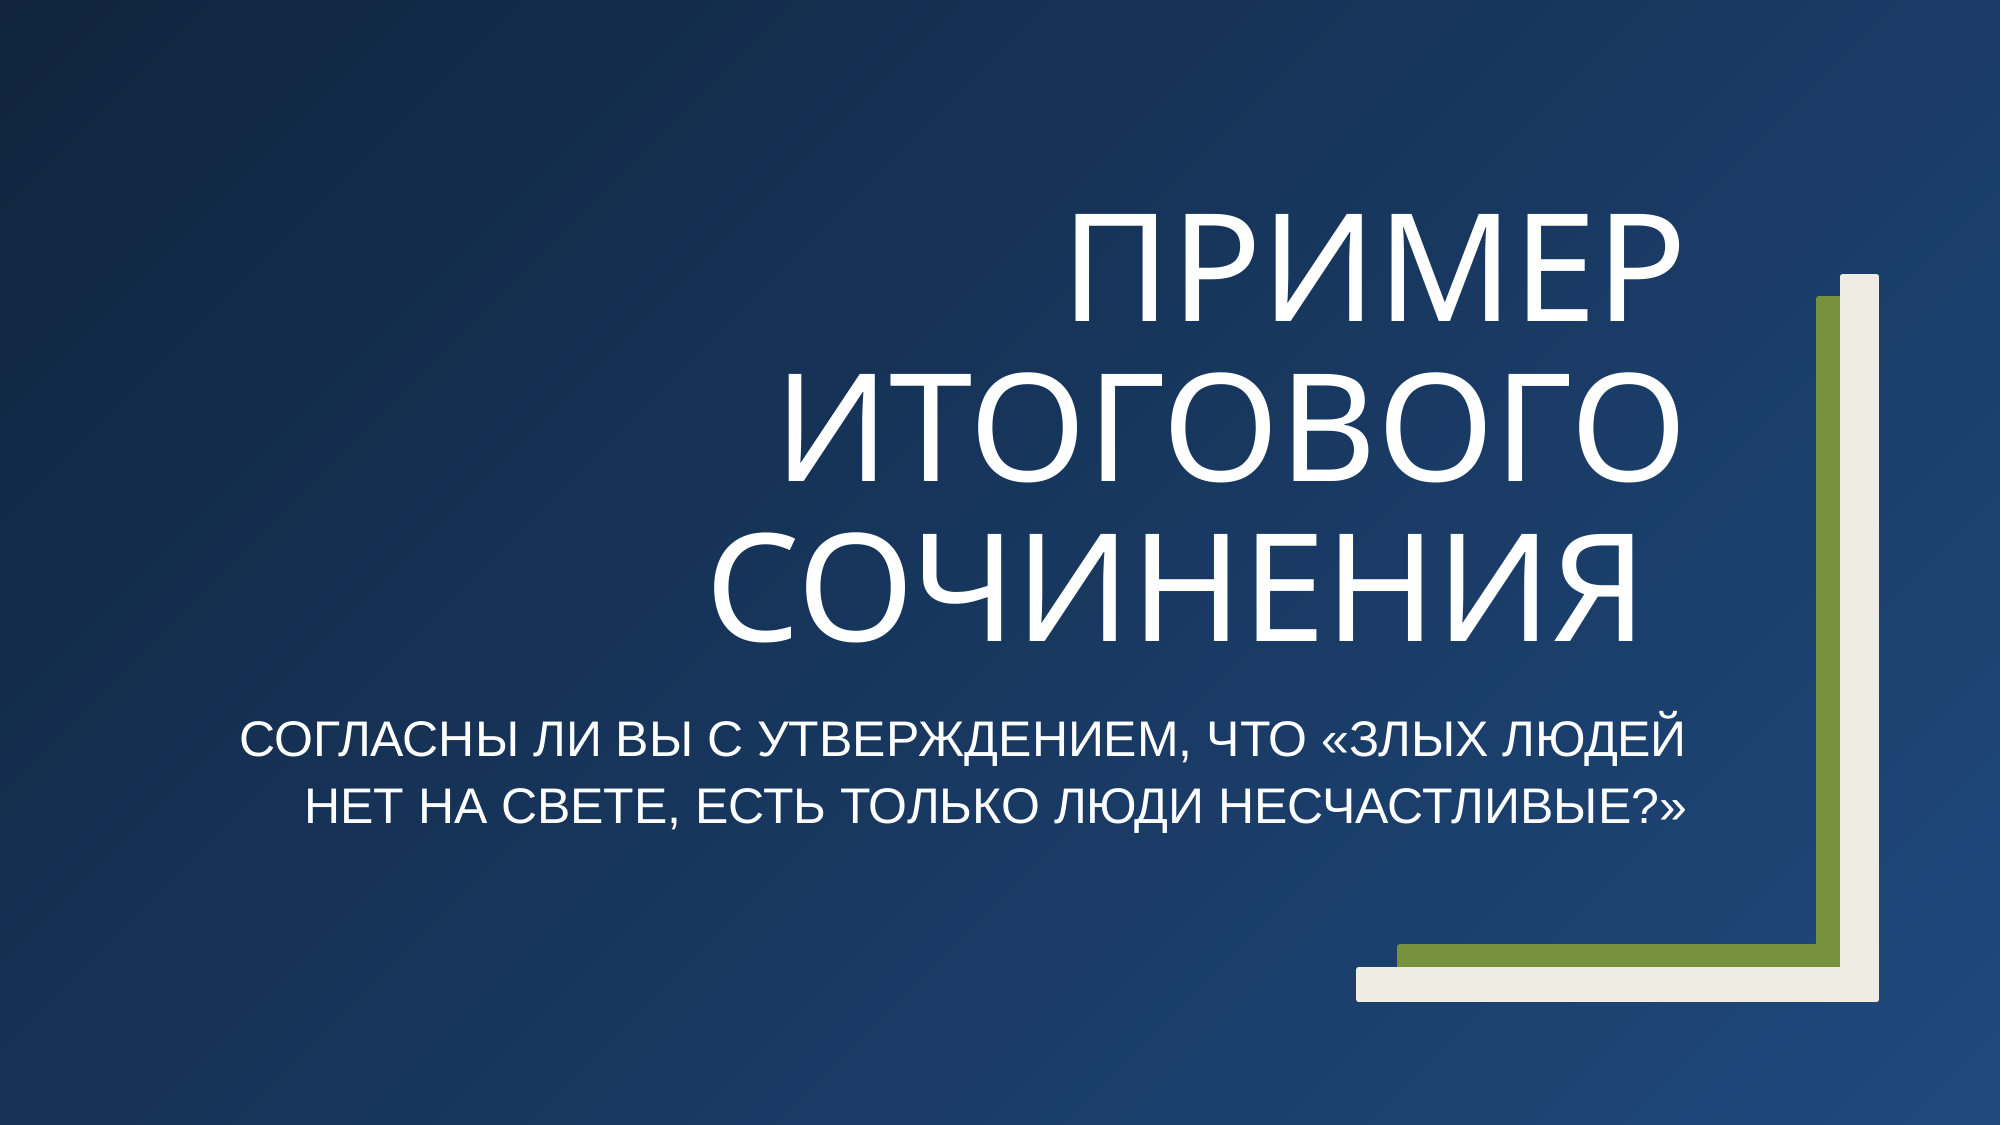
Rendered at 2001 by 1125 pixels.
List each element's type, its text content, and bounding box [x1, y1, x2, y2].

list СОГЛАСНЫ ЛИ ВЫ С УТВЕРЖДЕНИЕМ, ЧТО «ЗЛЫХ ЛЮДЕЙ НЕТ НА СВЕТЕ, ЕСТЬ ТОЛЬКО ЛЮДИ НЕСЧАСТЛИВЫЕ?» [125, 691, 1703, 880]
title ПРИМЕР ИТОГОВОГО СОЧИНЕНИЯ [125, 213, 1703, 682]
